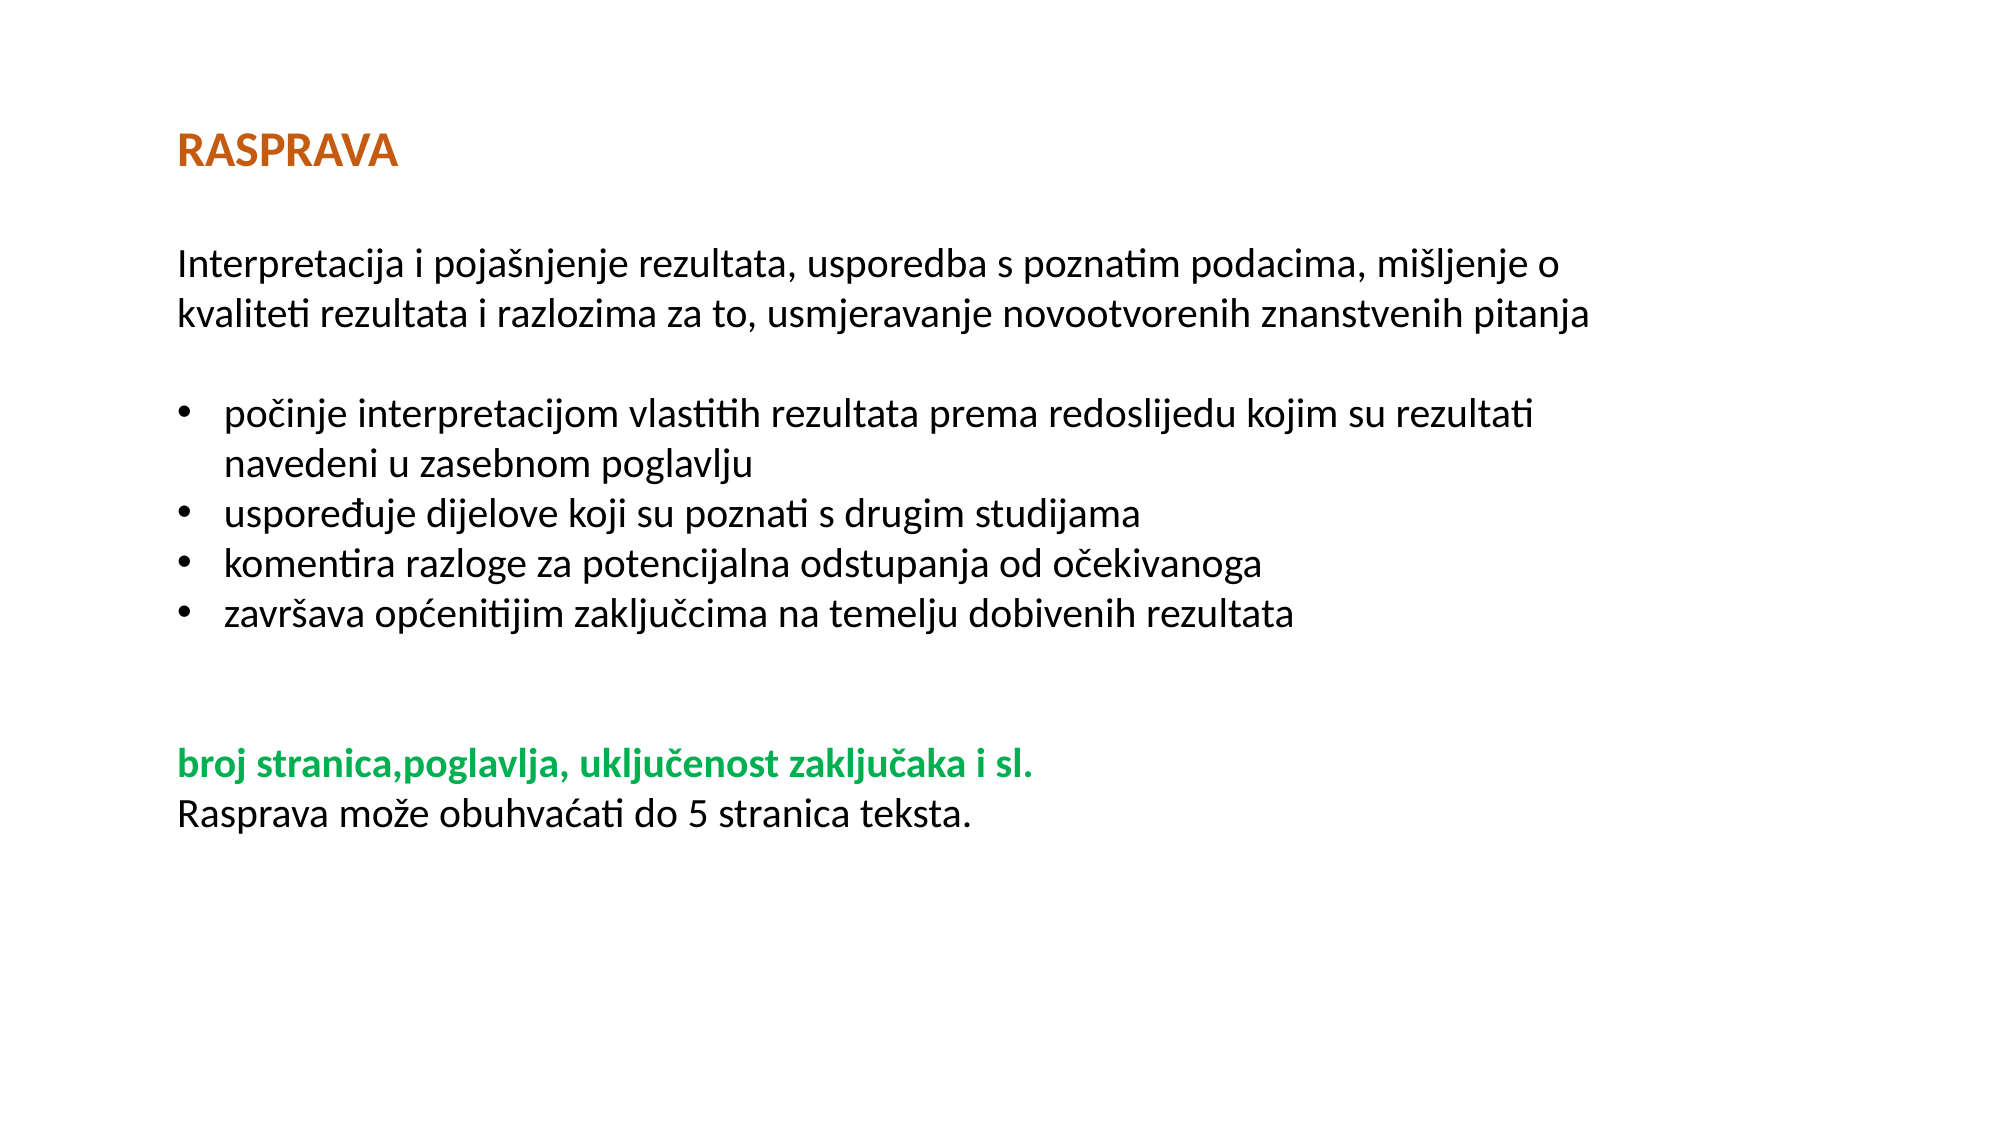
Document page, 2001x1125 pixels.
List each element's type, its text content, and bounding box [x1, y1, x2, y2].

text_box RASPRAVA Interpretacija i pojašnjenje rezultata, usporedba s poznatim podacima, mišljenje o kvaliteti rezultata i razlozima za to, usmjeravanje novootvorenih znanstvenih pitanja počinje interpretacijom vlastitih rezultata prema redoslijedu kojim su rezultati navedeni u zasebnom poglavlju uspoređuje dijelove koji su poznati s drugim studijama komentira razloge za potencijalna odstupanja od očekivanoga završava općenitijim zaključcima na temelju dobivenih rezultata broj stranica,poglavlja, uključenost zaključaka i sl. Rasprava može obuhvaćati do 5 stranica teksta. [162, 108, 1606, 844]
